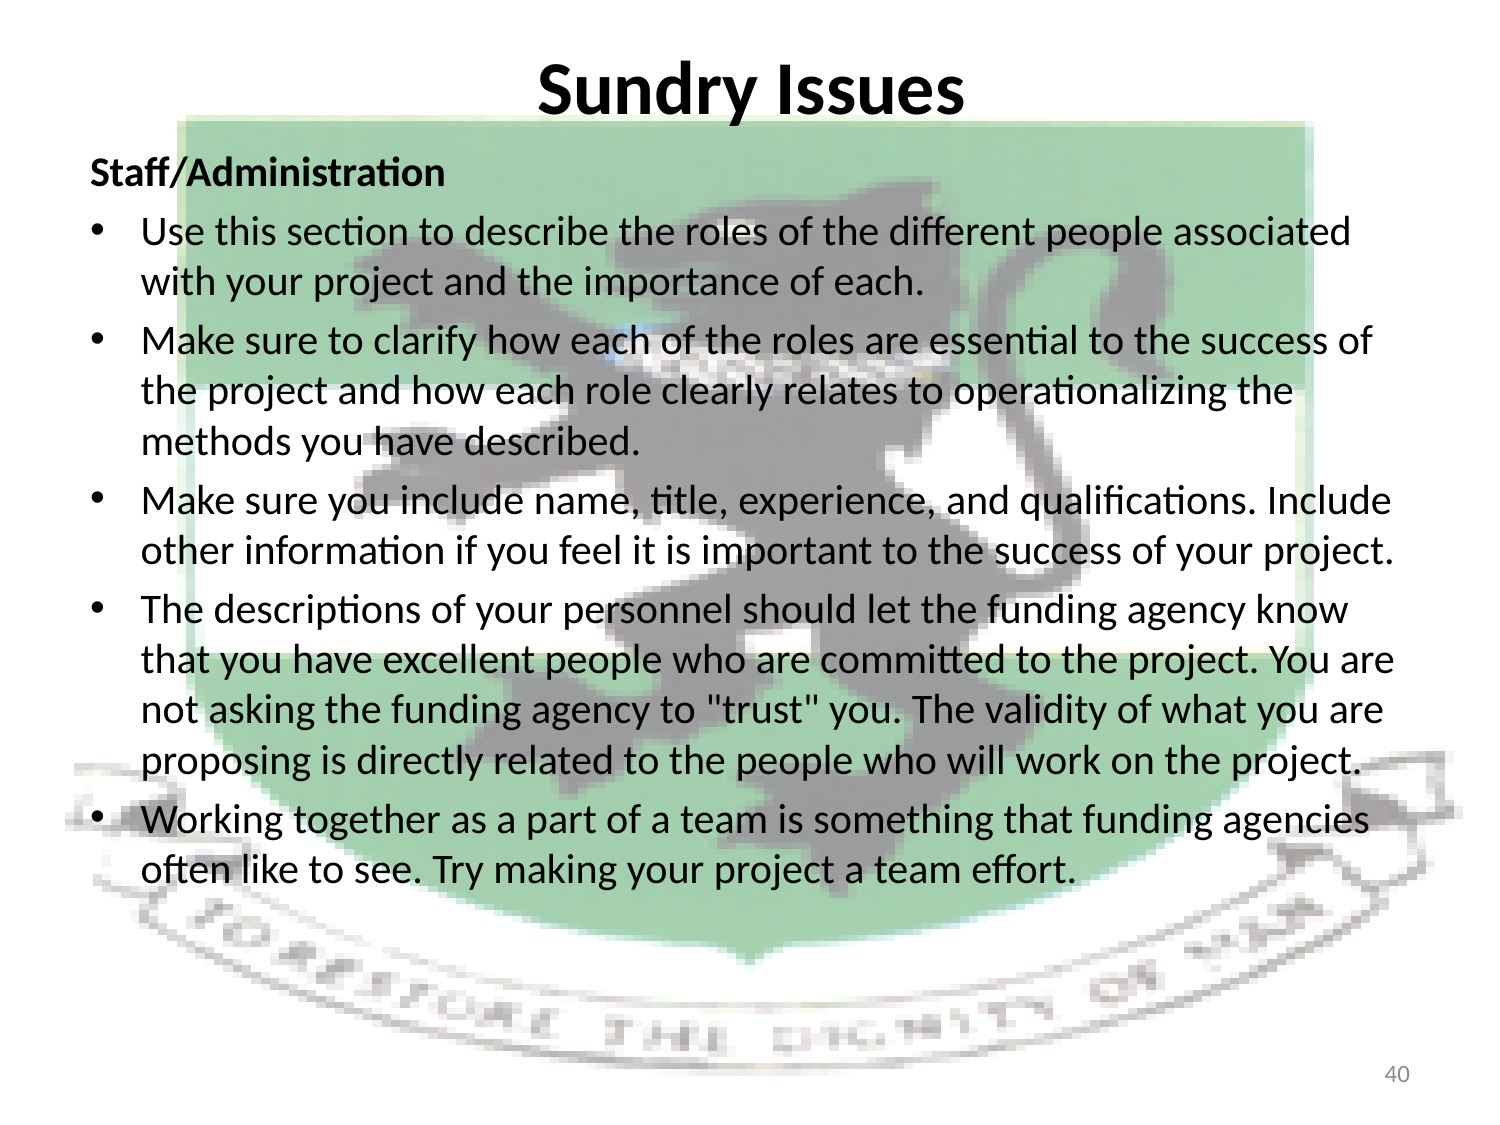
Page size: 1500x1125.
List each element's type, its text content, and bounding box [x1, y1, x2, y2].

slide_number 40 [1074, 1042, 1425, 1103]
list Staff/Administration Use this section to describe the roles of the different people associated with your project and the importance of each. Make sure to clarify how each of the roles are essential to the success of the project and how each role clearly relates to operationalizing the methods you have described. Make sure you include name, title, experience, and qualifications. Include other information if you feel it is important to the success of your project. The descriptions of your personnel should let the funding agency know that you have excellent people who are committed to the project. You are not asking the funding agency to "trust" you. The validity of what you are proposing is directly related to the people who will work on the project. Working together as a part of a team is something that funding agencies often like to see. Try making your project a team effort. [75, 137, 1425, 1005]
title Sundry Issues [76, 30, 1427, 138]
